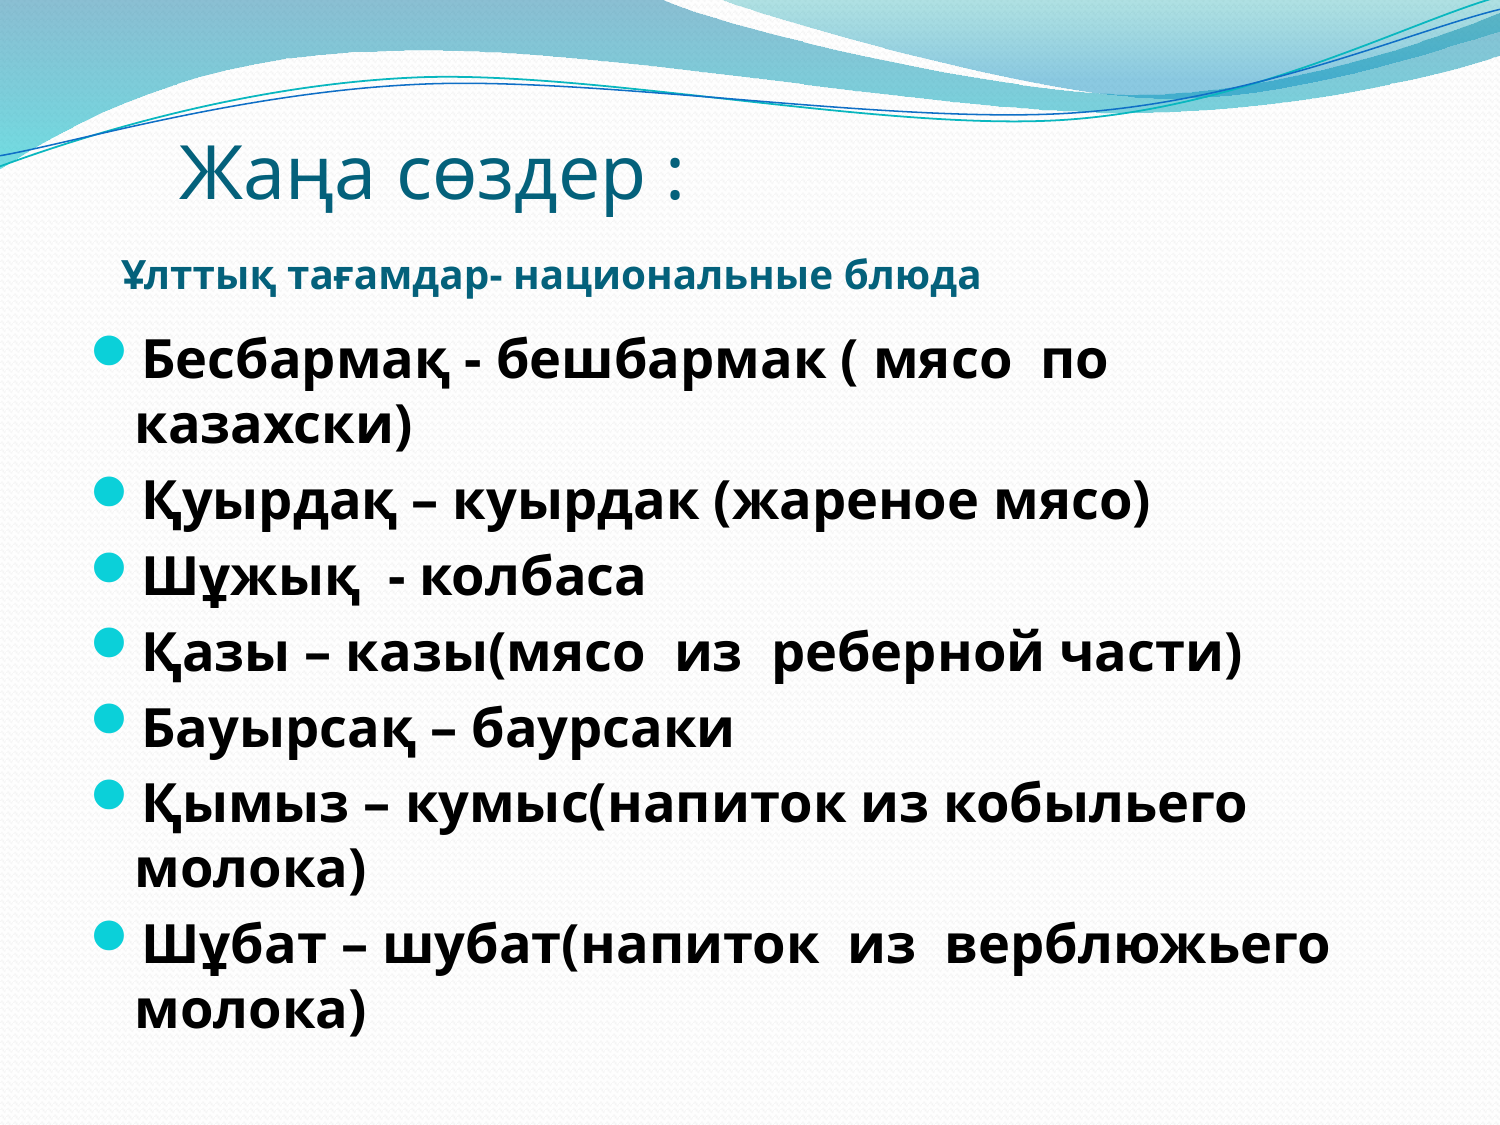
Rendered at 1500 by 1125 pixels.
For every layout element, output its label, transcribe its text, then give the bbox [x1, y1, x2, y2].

list Бесбармақ - бешбармак ( мясо по казахски) Қуырдақ – куырдак (жареное мясо) Шұжық - колбаса Қазы – казы(мясо из реберной части) Бауырсақ – баурсаки Қымыз – кумыс(напиток из кобыльего молока) Шұбат – шубат(напиток из верблюжьего молока) [75, 317, 1425, 1038]
title Жаңа сөздер : Ұлттық тағамдар- национальные блюда [82, 117, 1432, 305]
